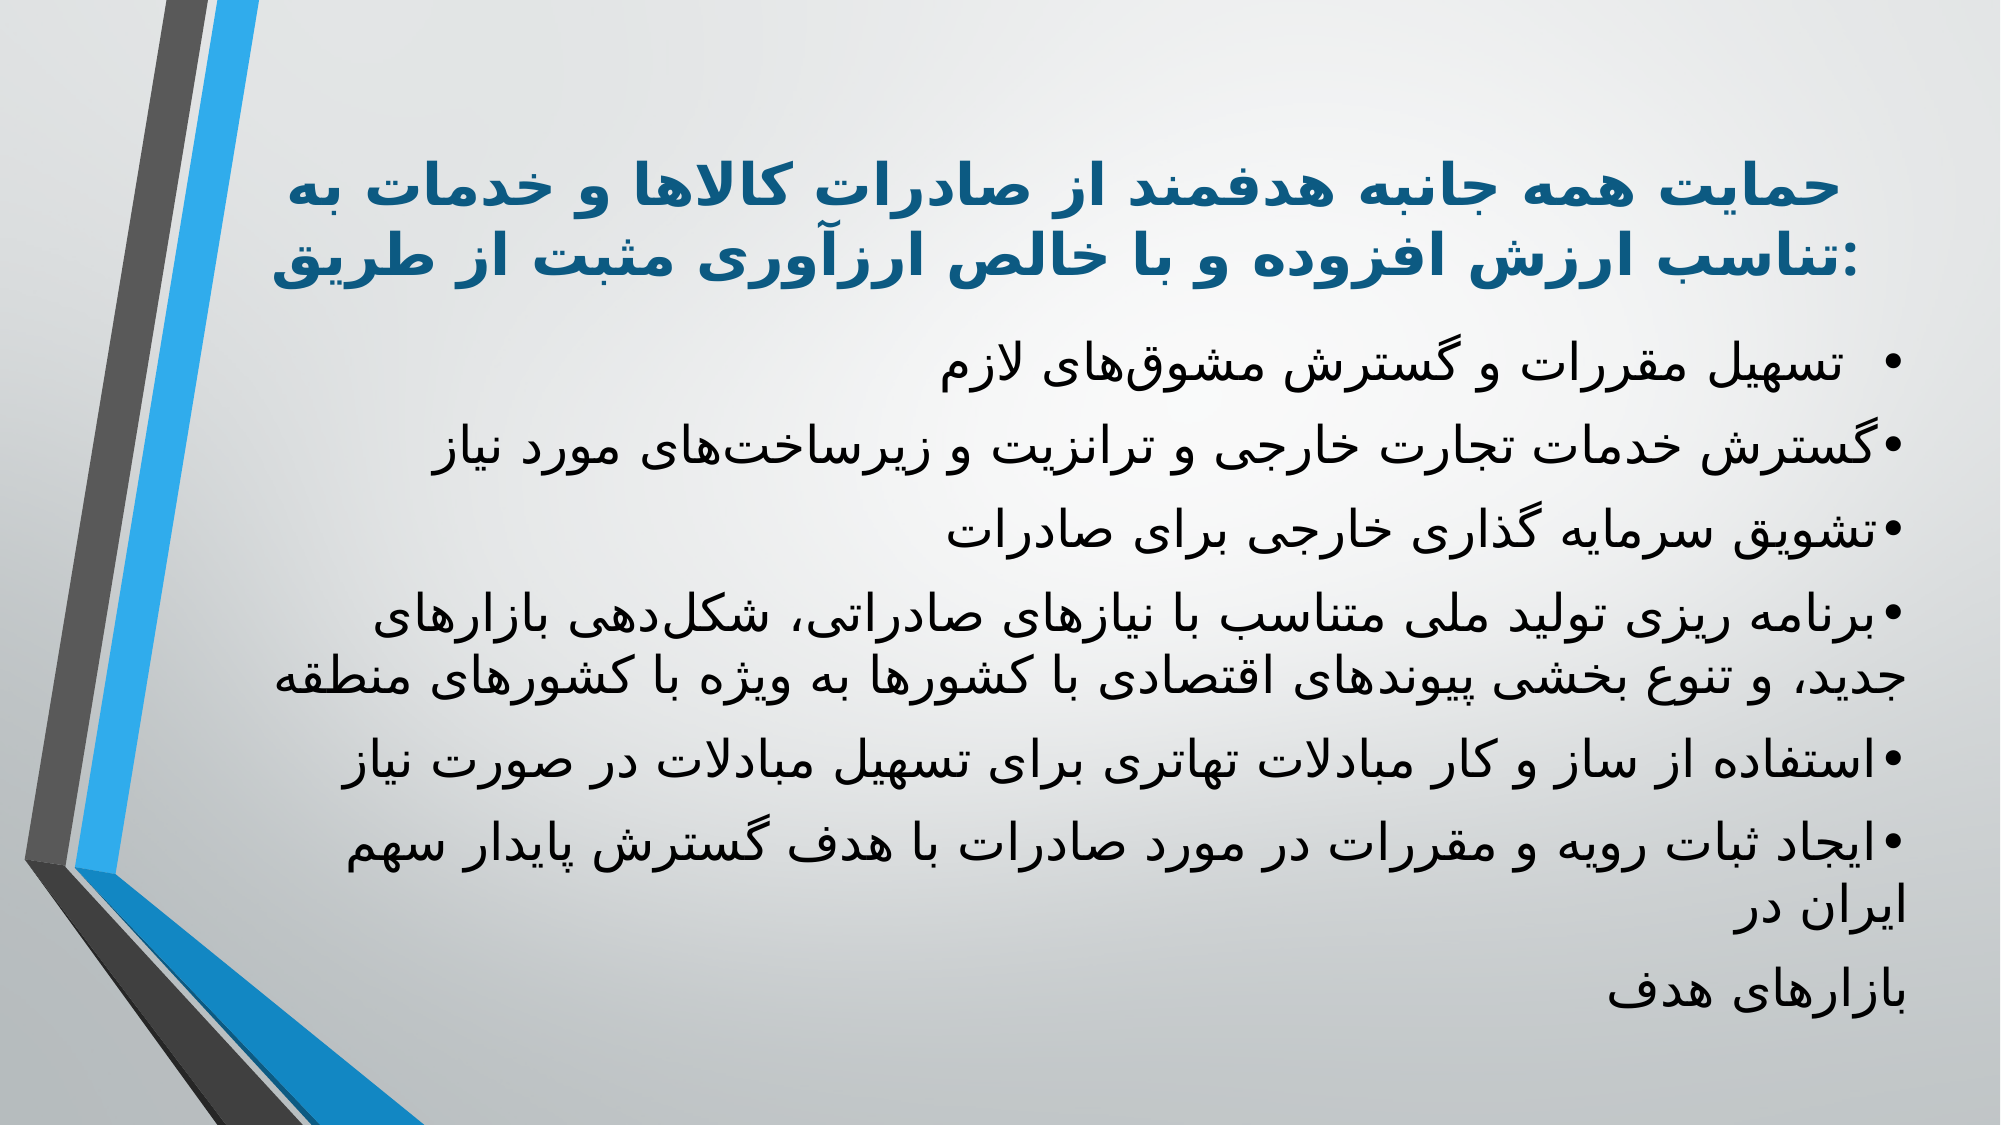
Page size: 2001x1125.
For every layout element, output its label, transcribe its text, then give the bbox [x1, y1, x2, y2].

list • تسهیل مقررات و گسترش مشوق‌های لازم • گسترش خدمات تجارت خارجی و ترانزیت و زیرساخت‌های مورد نیاز • تشویق سرمایه گذاری خارجی برای صادرات • برنامه ریزی تولید ملی متناسب با نیازهای صادراتی، شکل‌دهی بازارهای جدید، و تنوع بخشی پیوند‌های اقتصادی با کشورها به ویژه با کشورهای منطقه • استفاده از ساز و کار مبادلات تهاتری برای تسهیل مبادلات در صورت نیاز • ایجاد ثبات رویه و مقررات در مورد صادرات با هدف گسترش پایدار سهم ایران در بازارهای هدف [243, 321, 1925, 1095]
title حمایت همه جانبه‌ هدفمند از صادرات کالاها و خدمات به تناسب ارزش افزوده و با خالص ارزآوری مثبت از طریق: [243, 112, 1887, 321]
